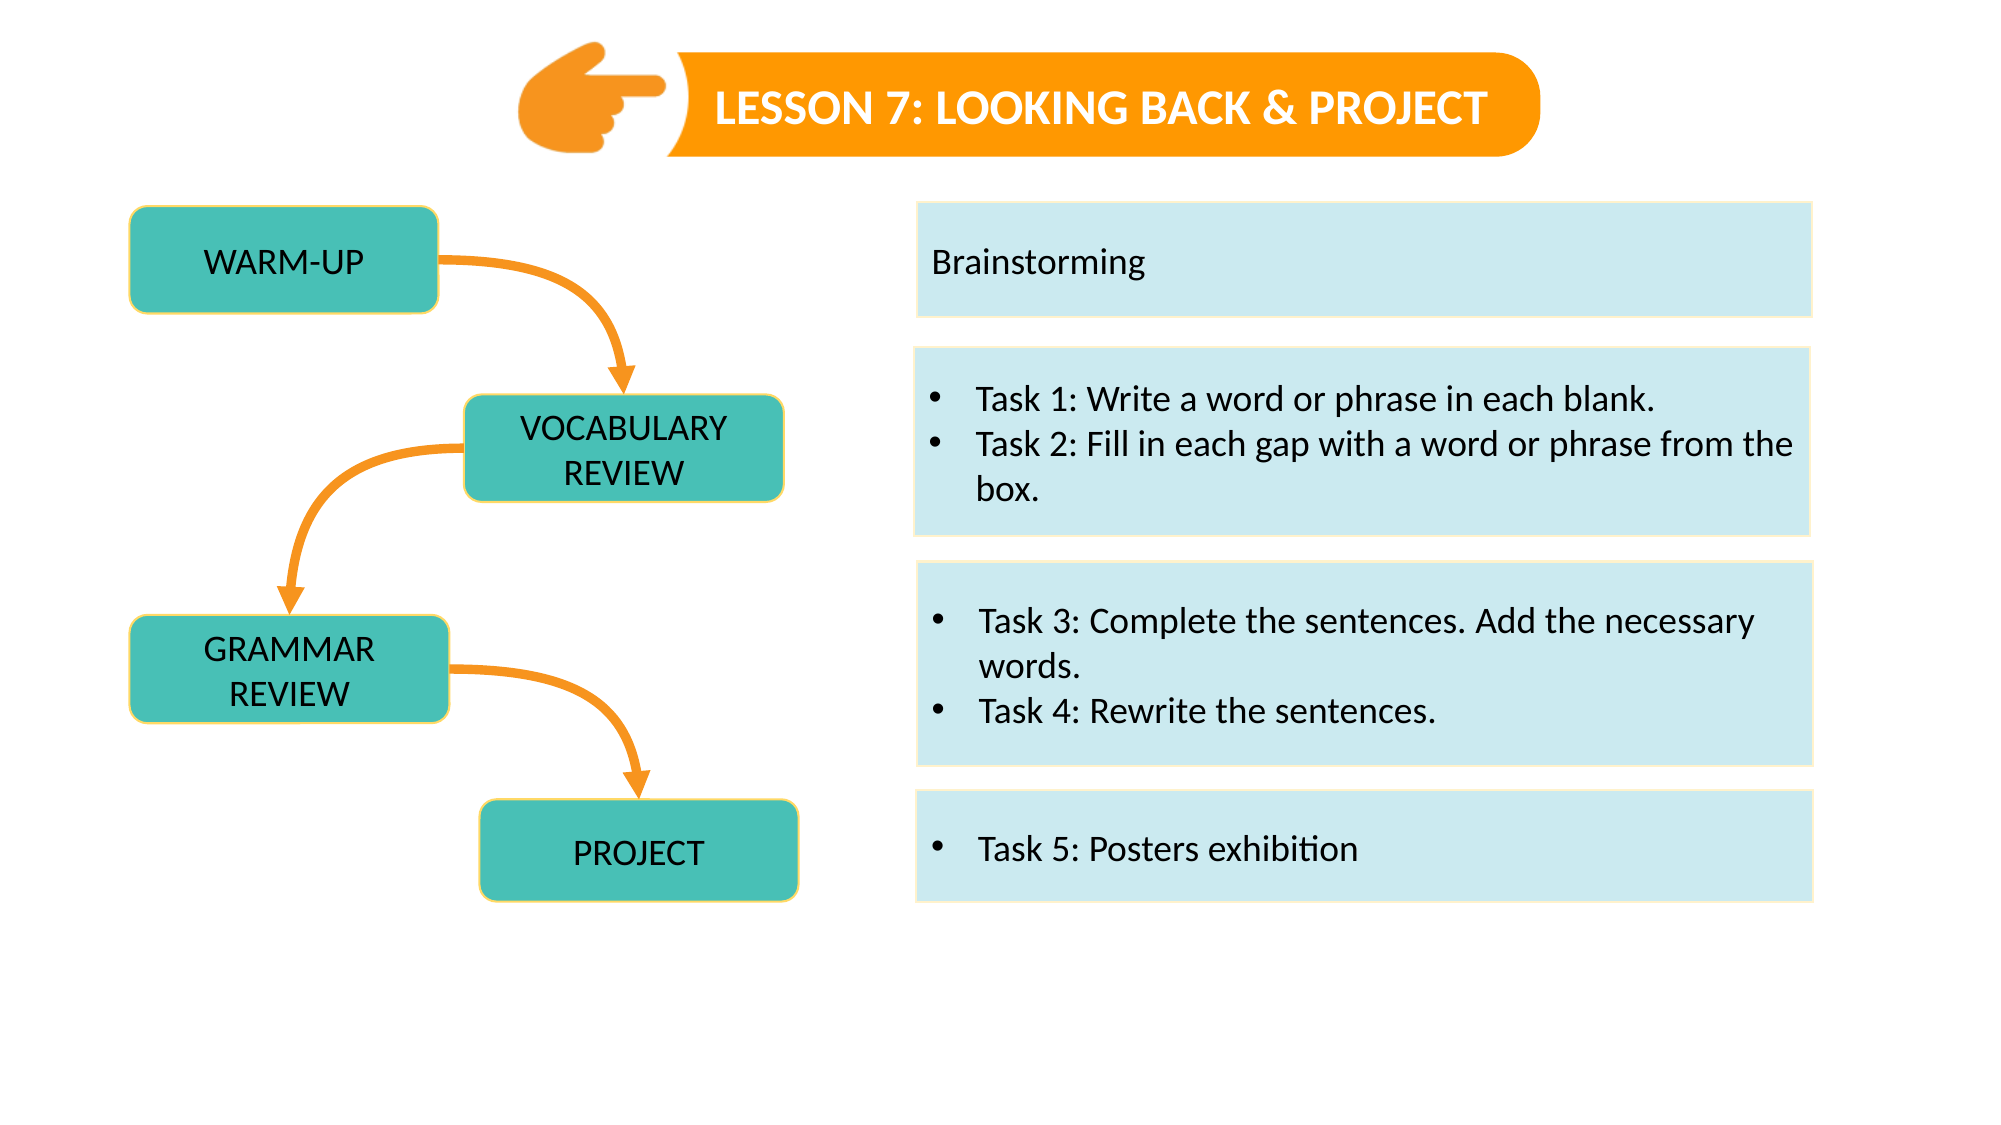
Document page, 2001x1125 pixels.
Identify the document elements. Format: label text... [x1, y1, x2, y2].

text_box WARM-UP [128, 205, 440, 315]
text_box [449, 669, 639, 800]
text_box Task 3: Complete the sentences. Add the necessary words. Task 4: Rewrite the sentences. [916, 560, 1814, 767]
text_box Task 5: Posters exhibition [915, 789, 1814, 903]
text_box [749, 287, 1105, 427]
text_box LESSON 7: LOOKING BACK & PROJECT [701, 66, 1524, 142]
text_box Brainstorming [916, 201, 1813, 318]
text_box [438, 259, 624, 395]
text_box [289, 448, 464, 615]
text_box VOCABULARY REVIEW [462, 393, 785, 504]
text_box PROJECT [478, 798, 800, 903]
text_box Task 1: Write a word or phrase in each blank. Task 2: Fill in each gap with a word or phrase from the box. [913, 346, 1811, 537]
text_box [701, 51, 1542, 158]
picture [479, 0, 701, 202]
text_box GRAMMAR REVIEW [128, 613, 451, 725]
